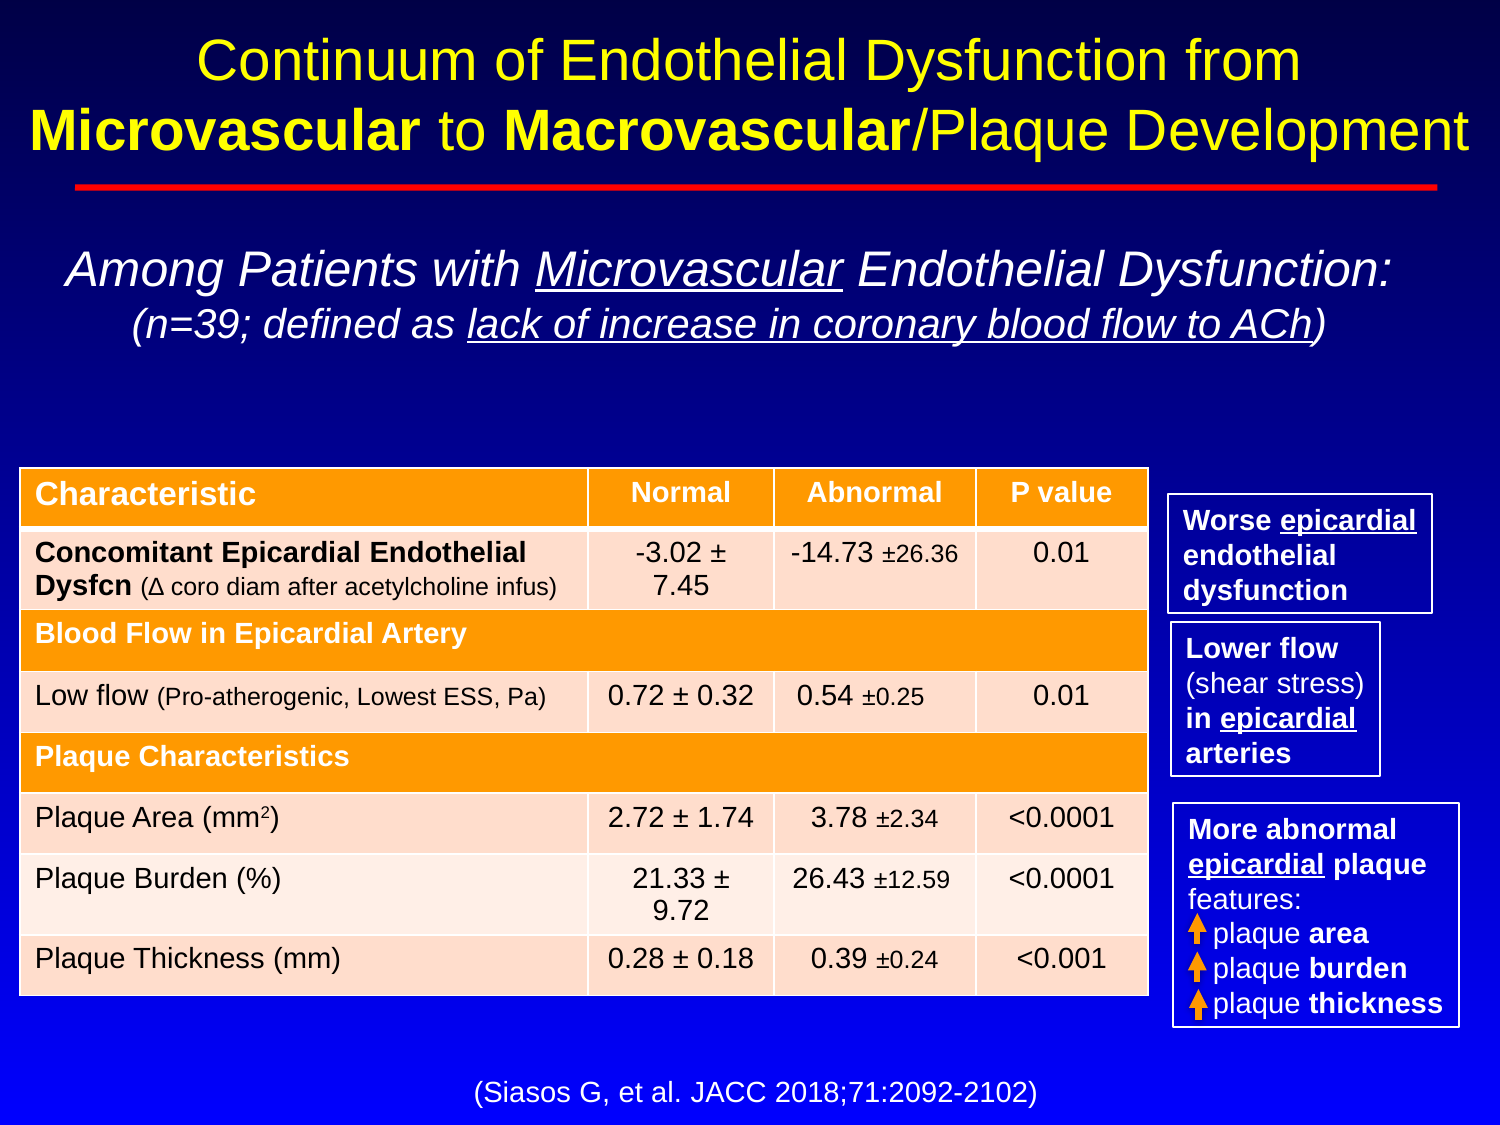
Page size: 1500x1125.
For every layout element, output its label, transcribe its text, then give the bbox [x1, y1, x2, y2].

table_header Characteristic [21, 469, 587, 526]
table_cell 26.43 ±12.59 [775, 855, 975, 934]
table_cell Plaque Burden (%) [21, 855, 587, 934]
table_header P value [977, 469, 1147, 526]
text_box Continuum of Endothelial Dysfunction from Microvascular to Macrovascular/Plaque Development [0, 8, 1500, 175]
table_cell <0.0001 [977, 794, 1147, 853]
table_cell Plaque Thickness (mm) [21, 936, 587, 995]
table_cell 0.28 ± 0.18 [589, 936, 773, 995]
table_cell Blood Flow in Epicardial Artery [21, 610, 1147, 671]
table_cell Plaque Characteristics [21, 733, 1147, 792]
text_box (Siasos G, et al. JACC 2018;71:2092-2102) [458, 1065, 1054, 1116]
table_cell 2.72 ± 1.74 [589, 794, 773, 853]
table_header Normal [589, 469, 773, 526]
text_box Lower flow (shear stress) in epicardial arteries [1170, 621, 1381, 777]
table_cell -3.02 ± 7.45 [589, 532, 773, 609]
table_header Abnormal [775, 469, 975, 526]
text_box Worse epicardial endothelial dysfunction [1168, 493, 1432, 614]
table_cell 0.01 [977, 532, 1147, 609]
text_box Among Patients with Microvascular Endothelial Dysfunction: (n=39; defined as lack of increase in coronary blood flow to ACh) [50, 229, 1408, 355]
table_cell 0.39 ±0.24 [775, 936, 975, 995]
table_cell 21.33 ± 9.72 [589, 855, 773, 934]
table_cell Low flow (Pro-atherogenic, Lowest ESS, Pa) [21, 672, 587, 732]
table_cell <0.0001 [977, 855, 1147, 934]
table_cell 0.01 [977, 672, 1147, 732]
table_cell -14.73 ±26.36 [775, 532, 975, 609]
table_cell Plaque Area (mm2) [21, 794, 587, 853]
table_cell 3.78 ±2.34 [775, 794, 975, 853]
table_cell <0.001 [977, 936, 1147, 995]
table_cell Concomitant Epicardial Endothelial Dysfcn (∆ coro diam after acetylcholine infus) [21, 532, 587, 609]
text_box More abnormal epicardial plaque features: plaque area plaque burden plaque thickness [1173, 802, 1459, 1028]
table_cell 0.54 ±0.25 [775, 672, 975, 732]
table_cell 0.72 ± 0.32 [589, 672, 773, 732]
